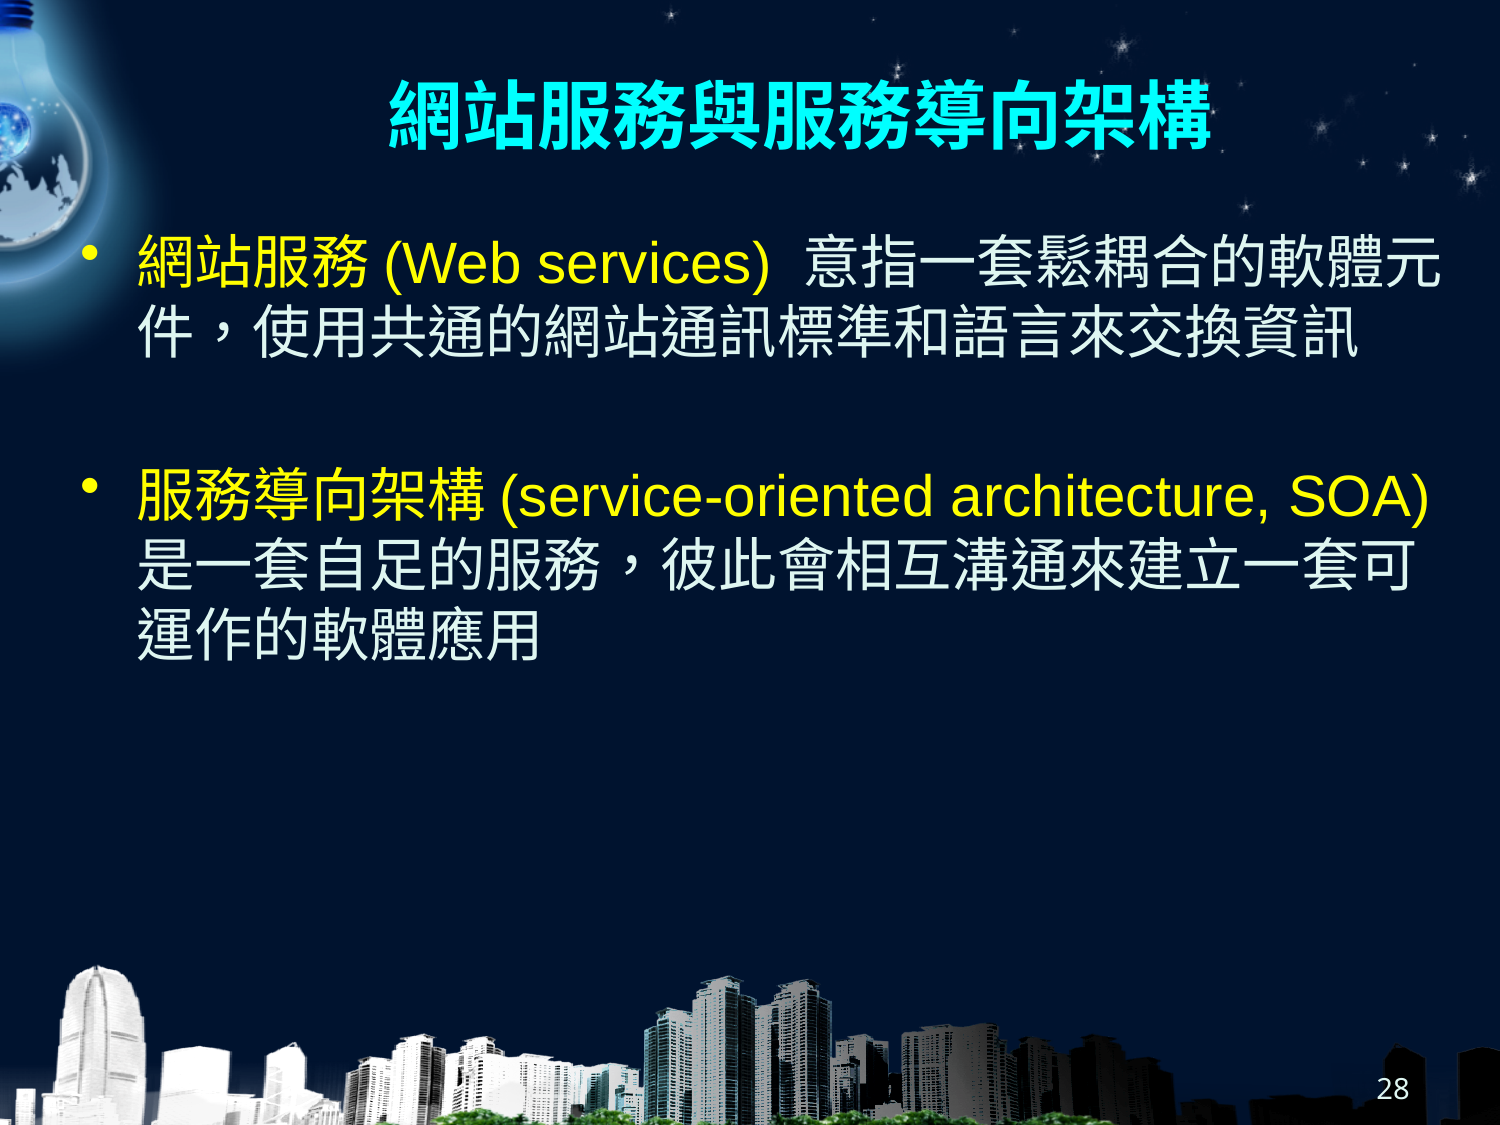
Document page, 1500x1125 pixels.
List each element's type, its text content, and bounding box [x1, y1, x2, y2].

title 網站服務與服務導向架構 [135, 19, 1465, 209]
slide_number 28 [1074, 1062, 1426, 1125]
picture [656, 0, 1500, 223]
picture [0, 964, 1500, 1125]
picture [0, 0, 182, 383]
list 網站服務(Web services) 意指一套鬆耦合的軟體元件，使用共通的網站通訊標準和語言來交換資訊 服務導向架構(service-oriented architecture, SOA) 是一套自足的服務，彼此會相互溝通來建立一套可運作的軟體應用 [64, 217, 1465, 981]
